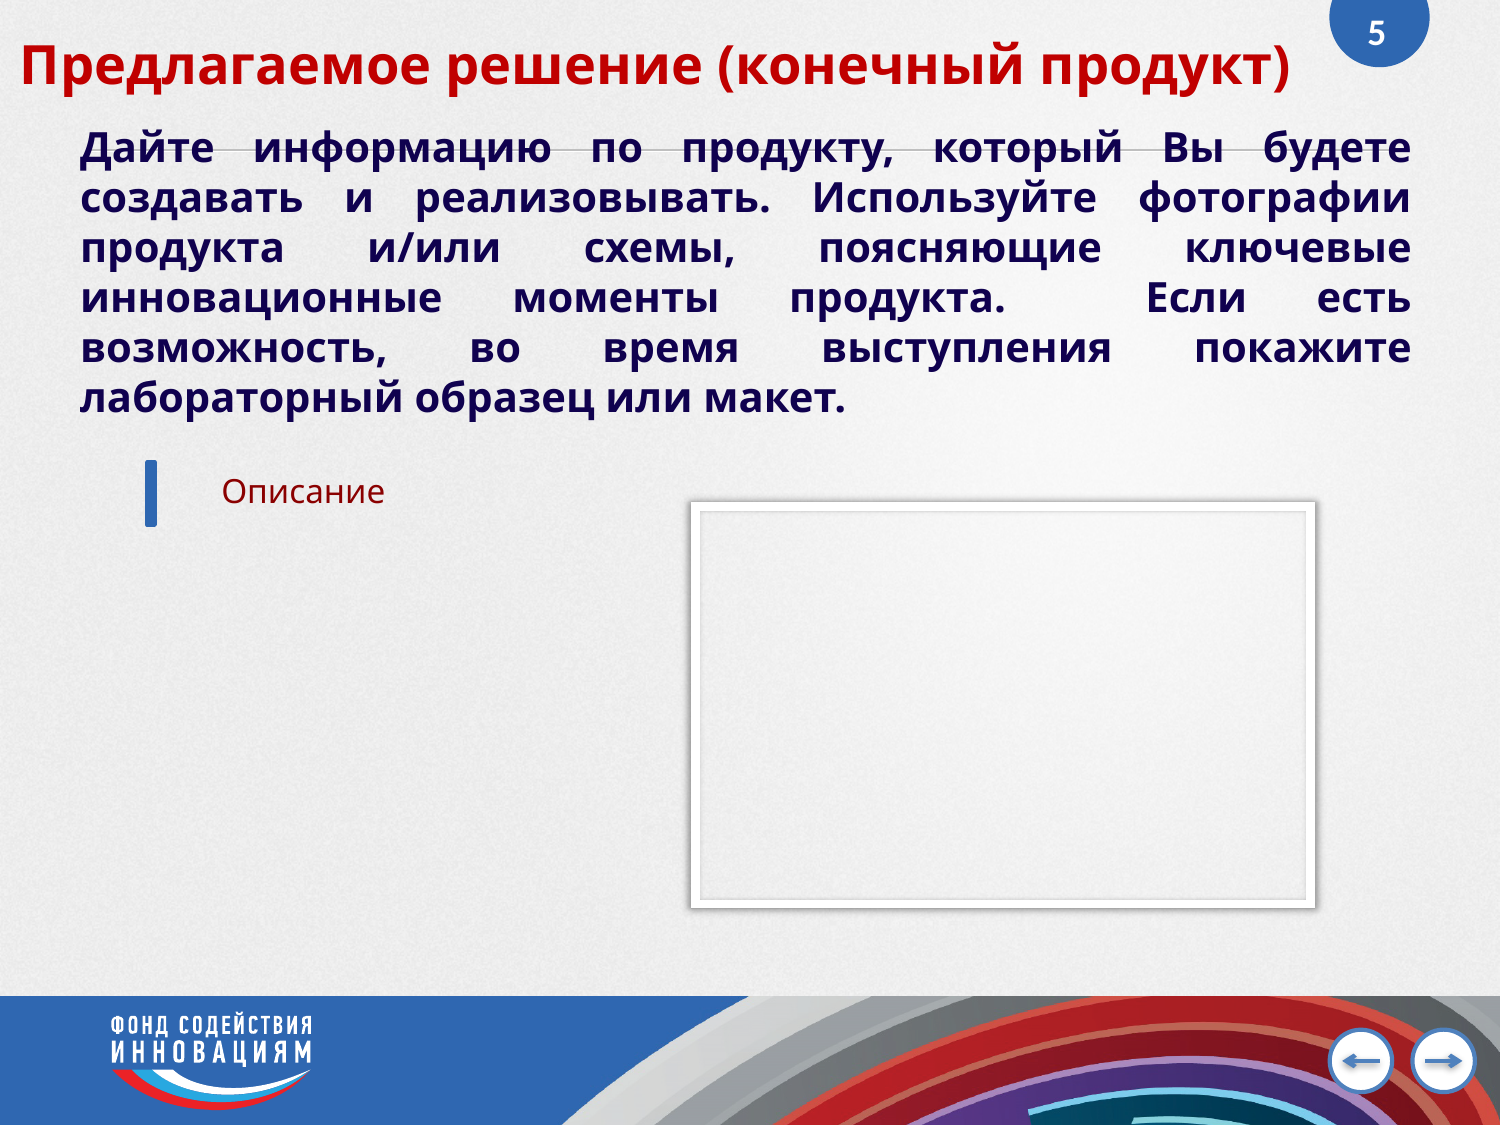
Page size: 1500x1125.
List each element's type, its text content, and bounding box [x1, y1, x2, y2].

text_box [145, 460, 157, 527]
list Дайте информацию по продукту, который Вы будете создавать и реализовывать. Используйте фотографии продукта и/или схемы, поясняющие ключевые инновационные моменты продукта. Если есть возможность, во время выступления покажите лабораторный образец или макет. [64, 113, 1428, 445]
text_box Описание [206, 462, 455, 518]
picture [0, 0, 1500, 996]
slide_number 5 [1328, 0, 1425, 60]
title Предлагаемое решение (конечный продукт) [4, 0, 1476, 126]
